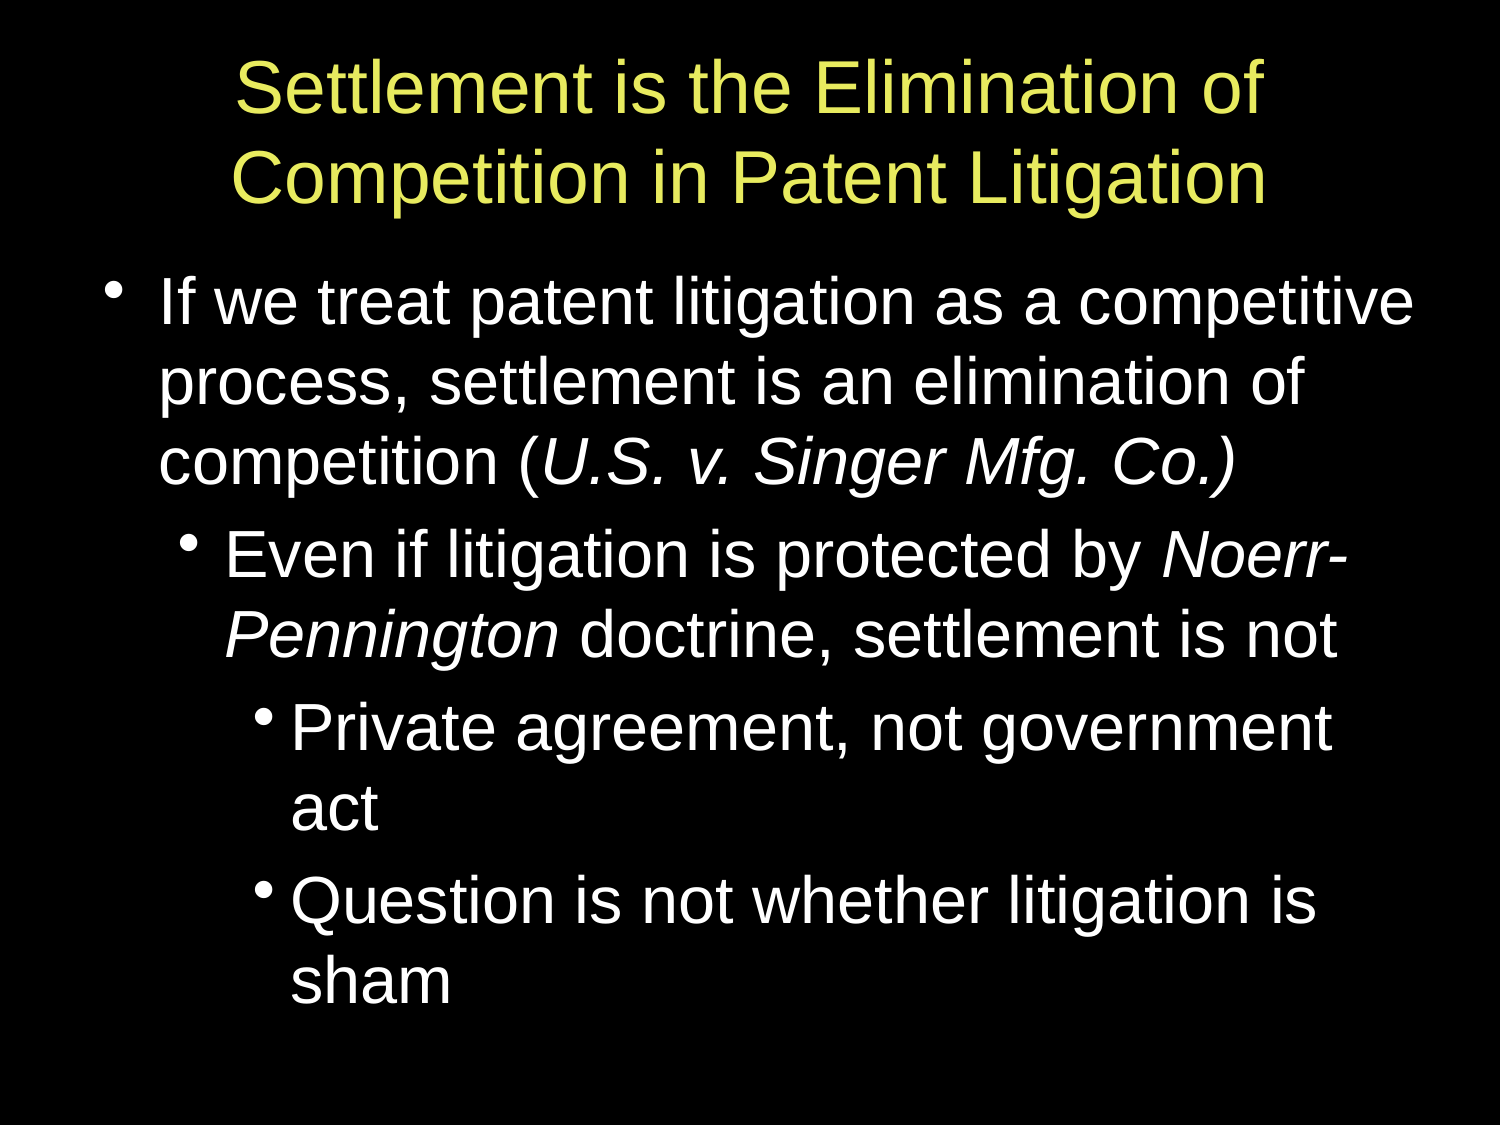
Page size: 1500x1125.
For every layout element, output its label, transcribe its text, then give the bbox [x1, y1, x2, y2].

list If we treat patent litigation as a competitive process, settlement is an elimination of competition (U.S. v. Singer Mfg. Co.) Even if litigation is protected by Noerr-Pennington doctrine, settlement is not Private agreement, not government act Question is not whether litigation is sham [87, 249, 1438, 1063]
title Settlement is the Elimination of Competition in Patent Litigation [74, 44, 1426, 213]
